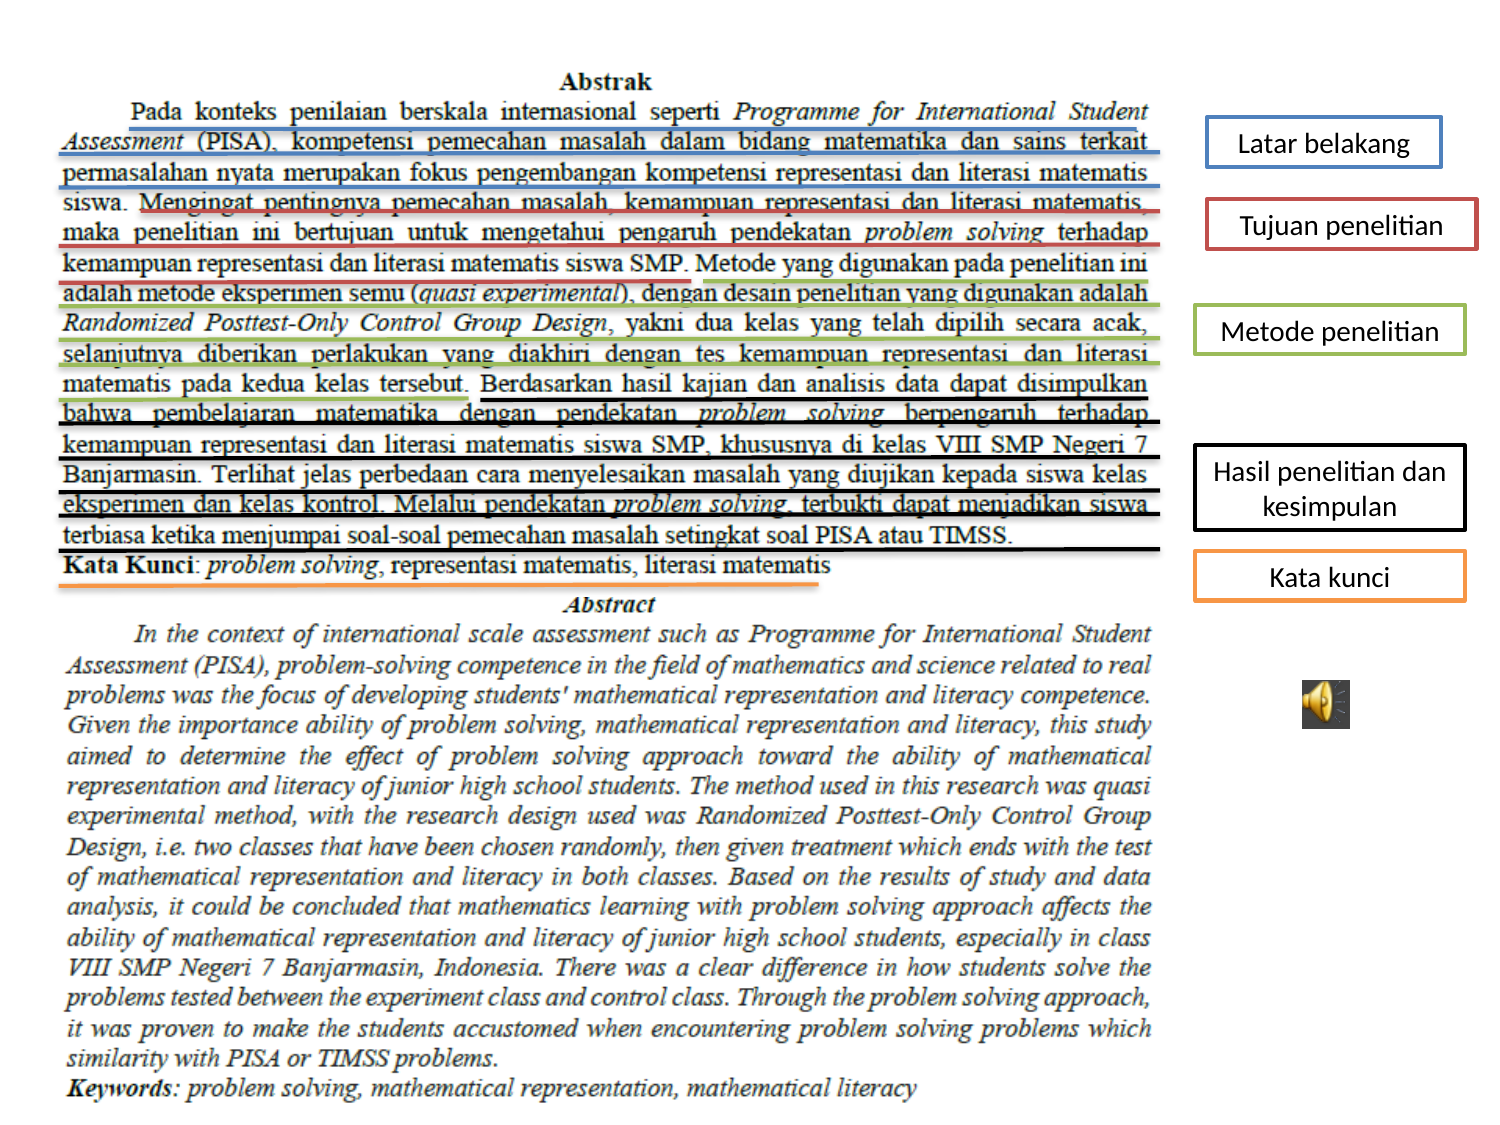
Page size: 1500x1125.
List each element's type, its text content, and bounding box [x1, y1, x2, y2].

picture [58, 597, 1181, 1117]
picture [1300, 679, 1352, 730]
text_box Latar belakang [1205, 115, 1443, 169]
picture [46, 70, 1165, 590]
text_box Hasil penelitian dan kesimpulan [1193, 443, 1467, 532]
text_box Tujuan penelitian [1205, 197, 1479, 251]
text_box Kata kunci [1193, 549, 1467, 603]
text_box Metode penelitian [1193, 303, 1467, 356]
